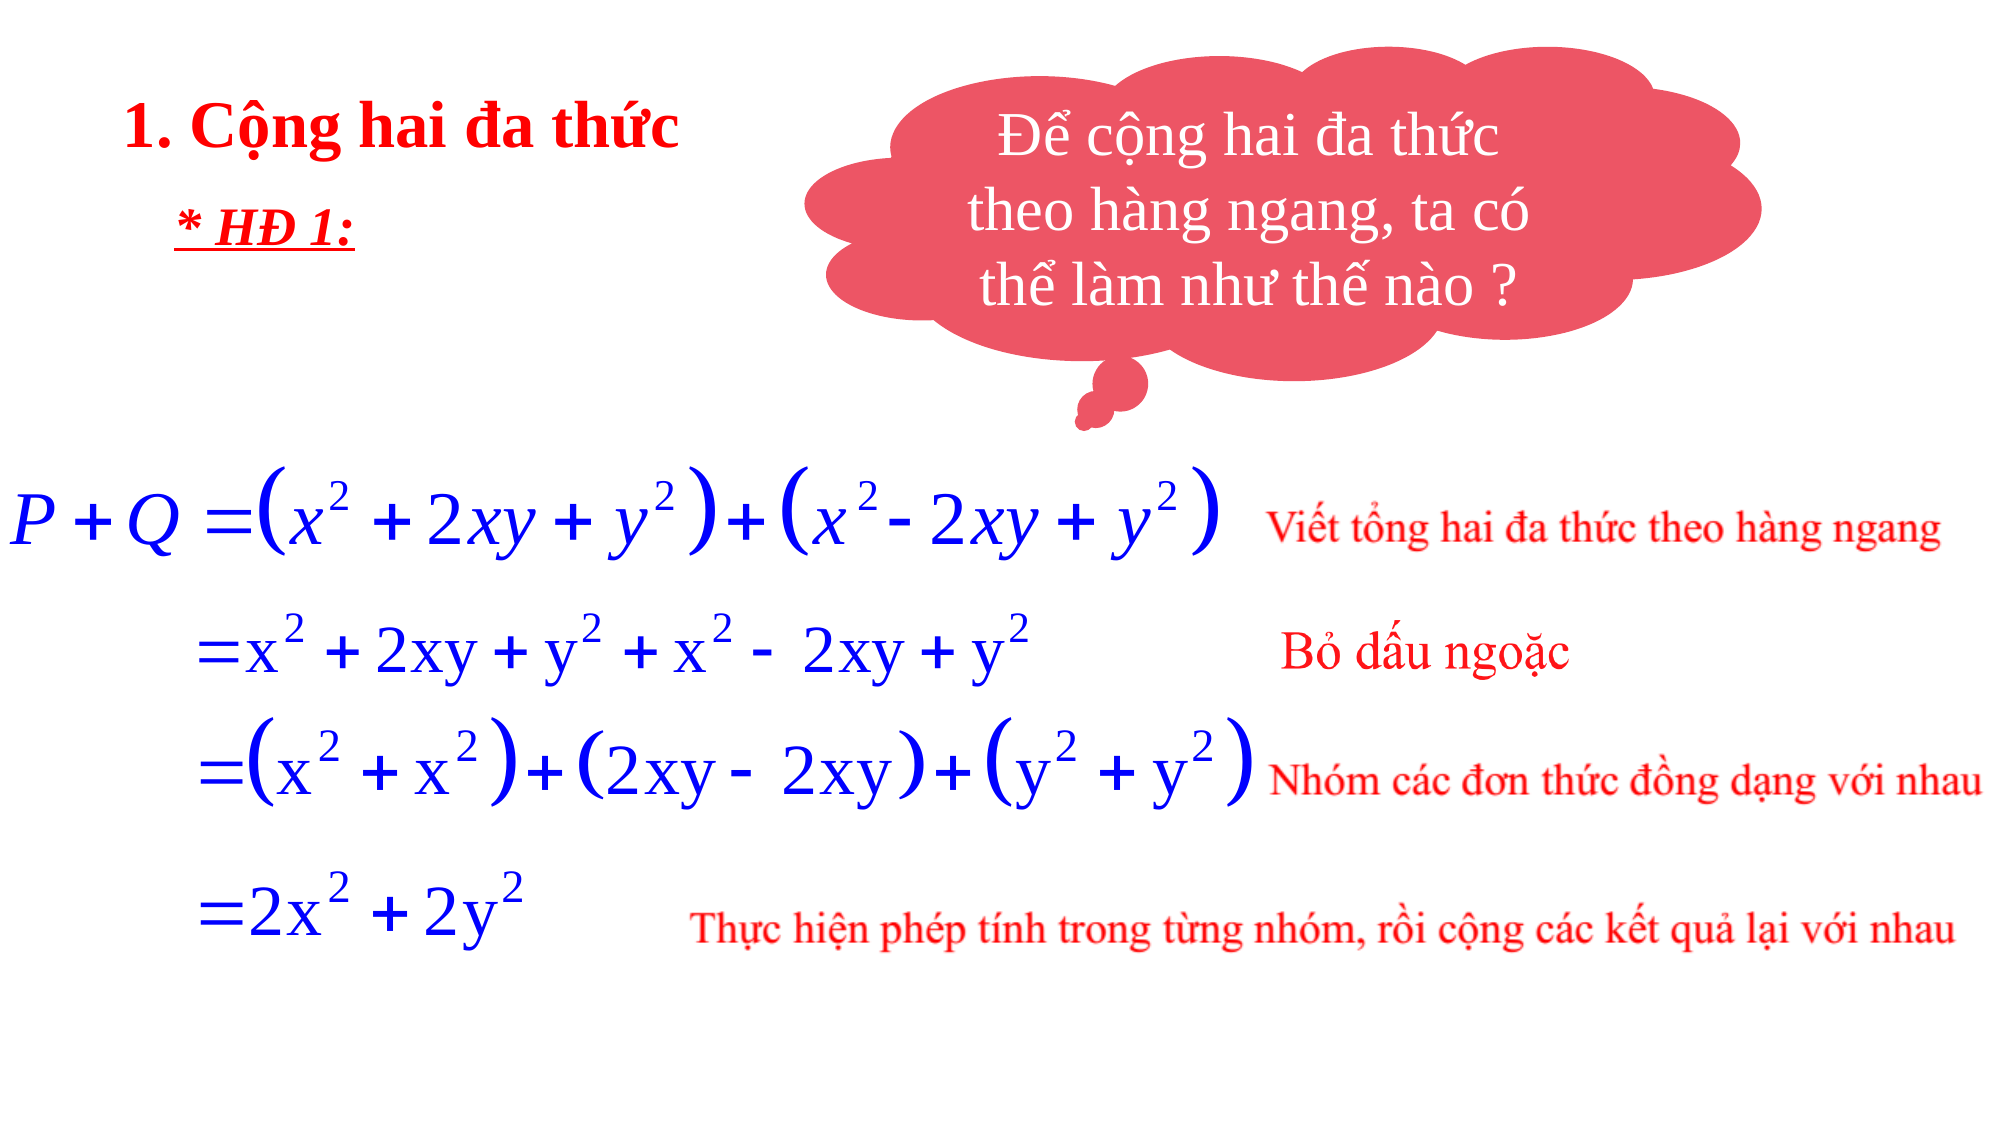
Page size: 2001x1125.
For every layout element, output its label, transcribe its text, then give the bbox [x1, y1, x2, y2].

text_box 1. Cộng hai đa thức [108, 73, 1130, 169]
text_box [183, 709, 1260, 962]
text_box Để cộng hai đa thức theo hàng ngang, ta có thể làm như thế nào ? [803, 45, 1763, 433]
picture [1259, 493, 1965, 572]
text_box * HĐ 1: [159, 183, 371, 264]
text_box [183, 595, 1038, 702]
picture [1272, 612, 1585, 682]
picture [684, 896, 1978, 957]
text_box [3, 463, 1218, 589]
picture [1259, 746, 1992, 820]
text_box 1. Cộng hai đa thức [1644, 73, 1762, 169]
